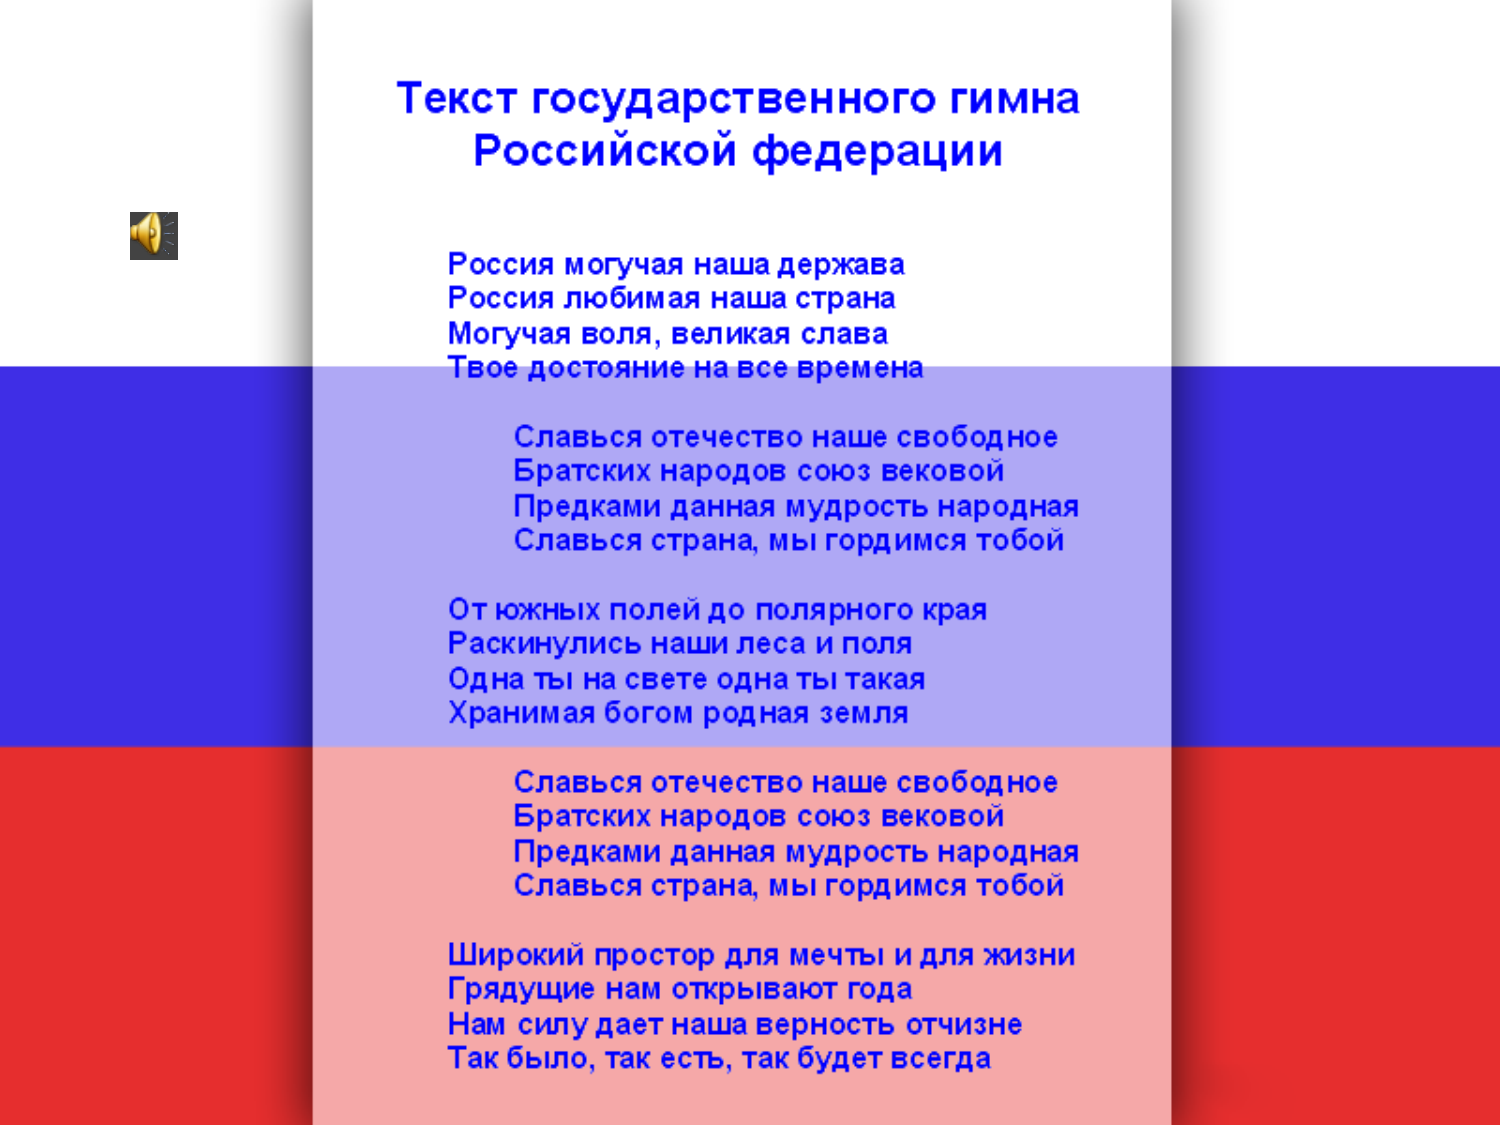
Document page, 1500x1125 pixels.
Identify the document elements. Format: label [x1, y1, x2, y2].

picture [128, 210, 180, 262]
list [0, 0, 1500, 1125]
